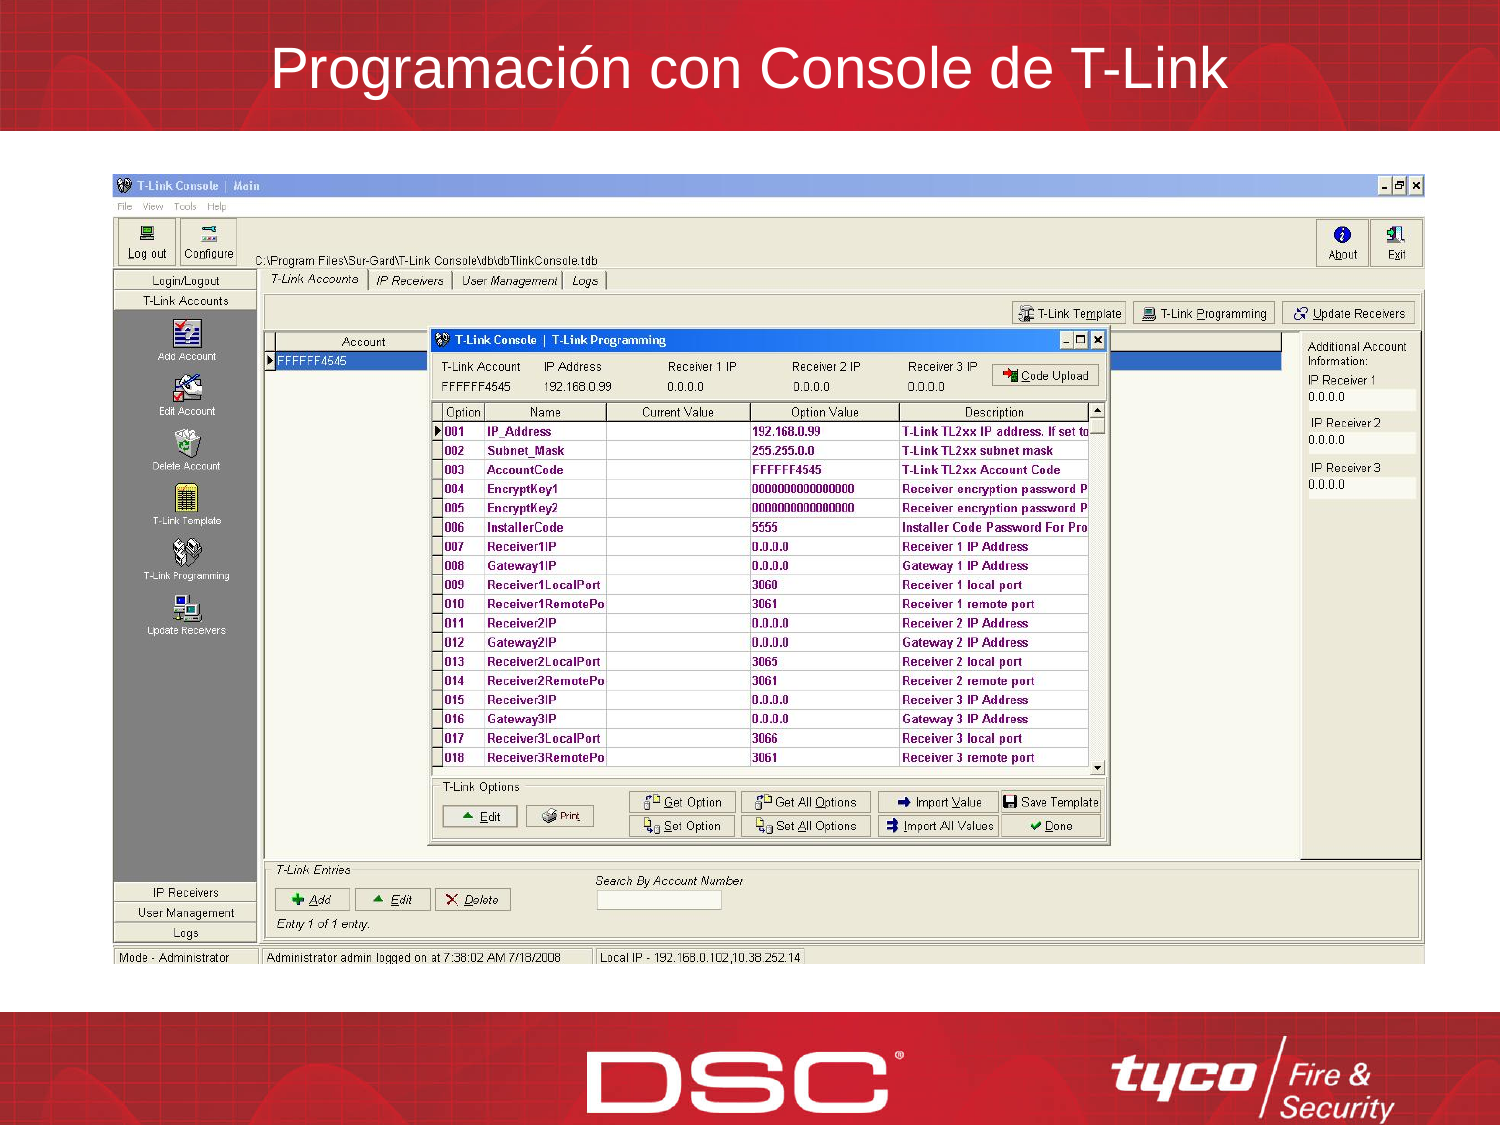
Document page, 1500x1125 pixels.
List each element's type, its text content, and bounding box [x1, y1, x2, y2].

picture [112, 174, 1426, 965]
title Programación con Console de T-Link [74, 24, 1426, 106]
picture [0, 1012, 1500, 1125]
picture [0, 0, 1500, 131]
